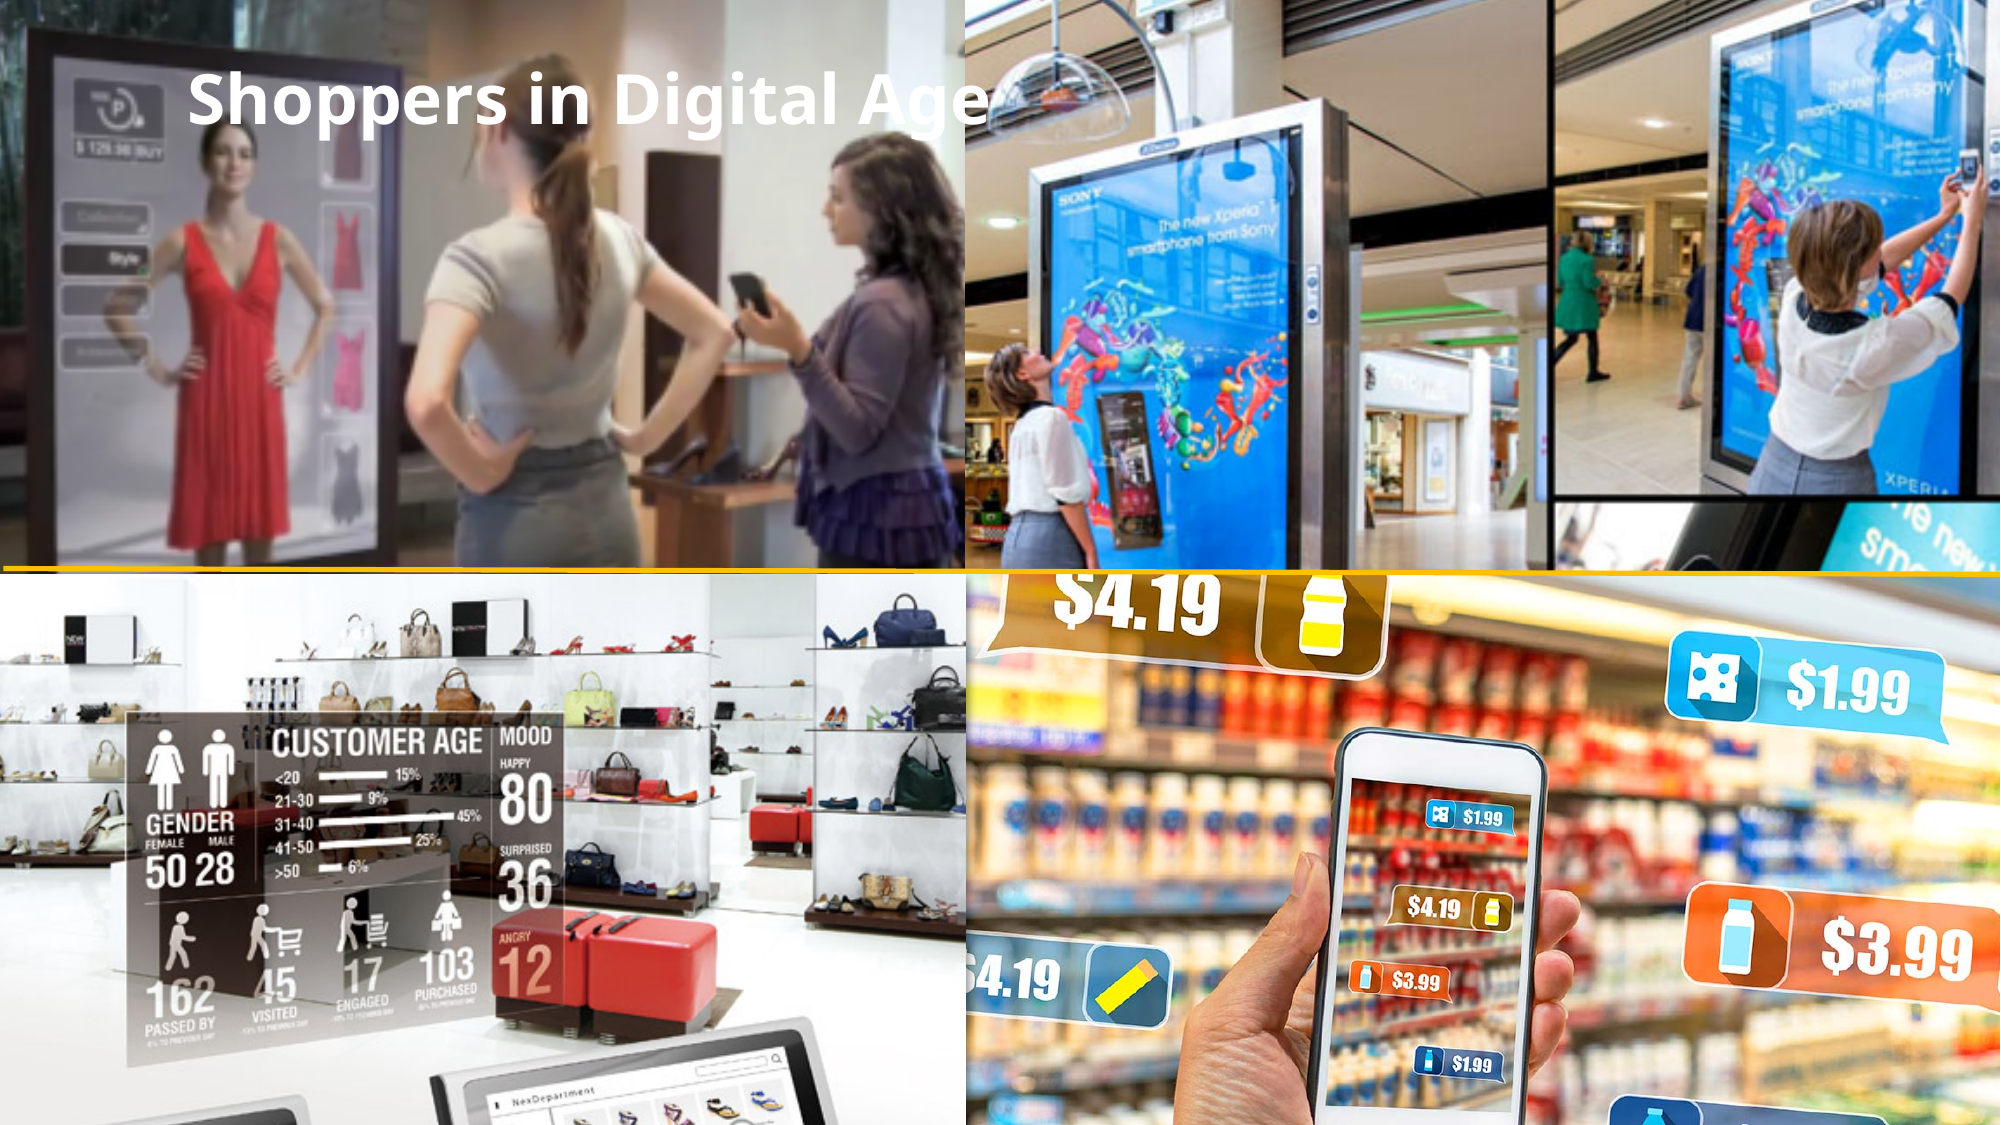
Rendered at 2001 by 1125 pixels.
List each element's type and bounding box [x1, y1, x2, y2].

text_box [3, 568, 2000, 575]
picture [0, 0, 2000, 1125]
